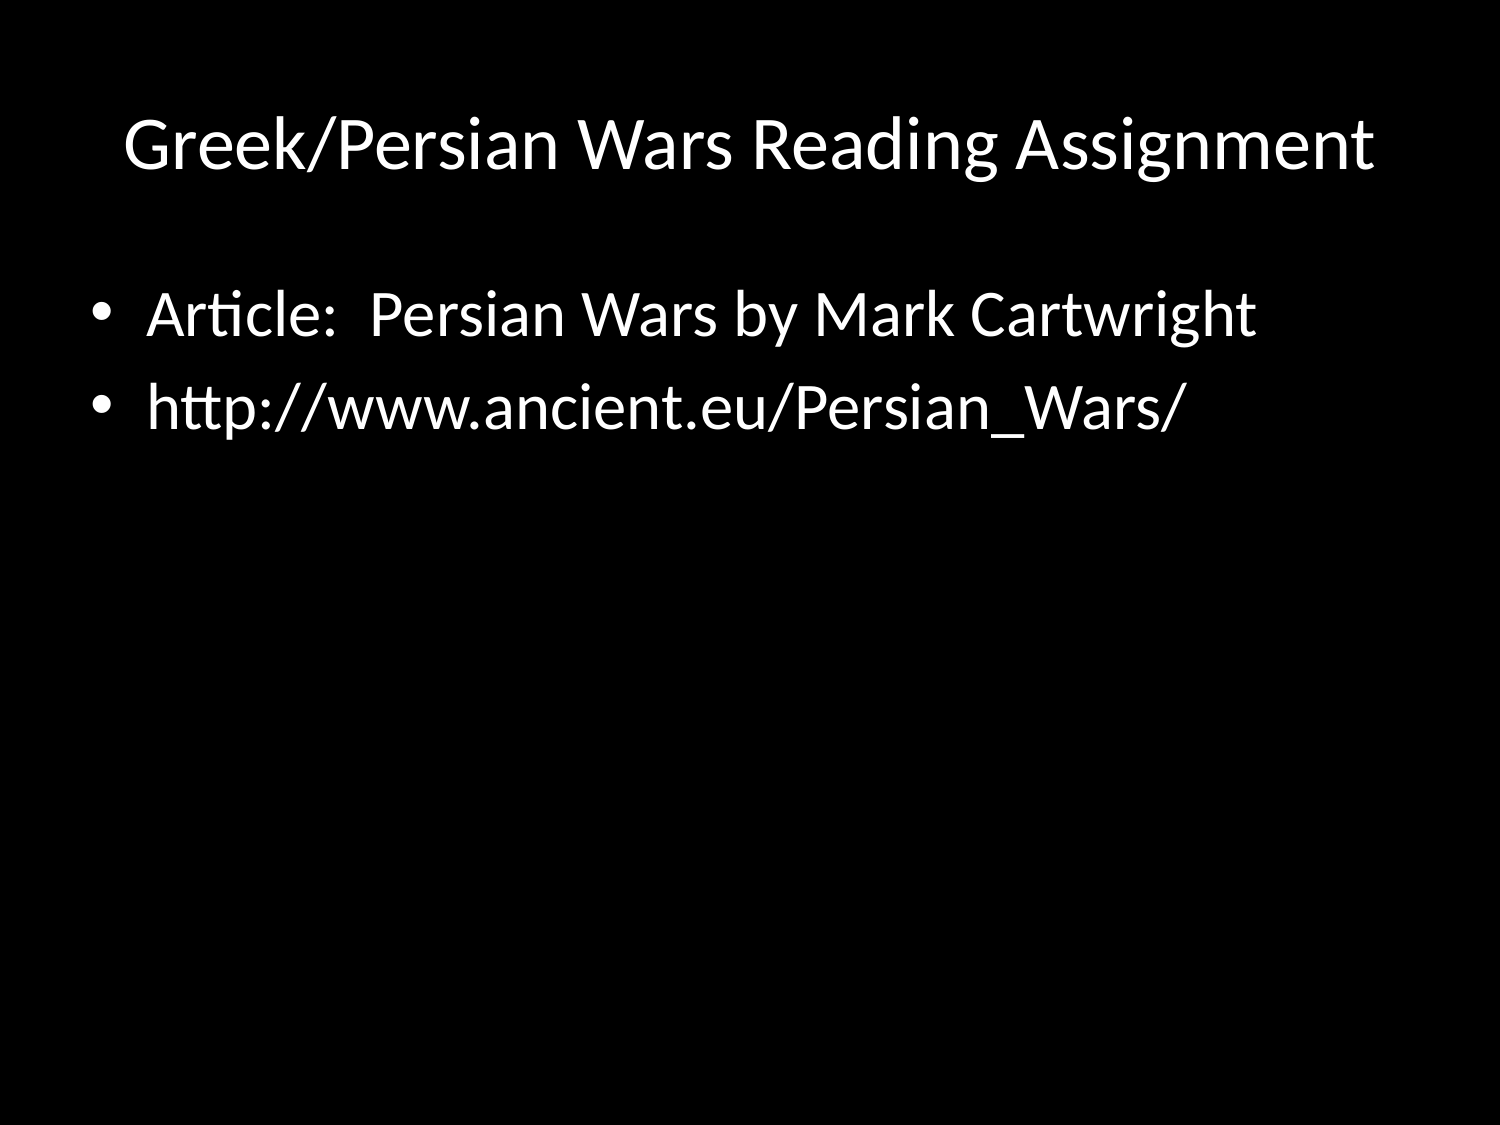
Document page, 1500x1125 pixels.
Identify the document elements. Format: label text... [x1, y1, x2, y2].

list Article: Persian Wars by Mark Cartwright http://www.ancient.eu/Persian_Wars/ [75, 262, 1425, 1005]
title Greek/Persian Wars Reading Assignment [75, 45, 1425, 233]
